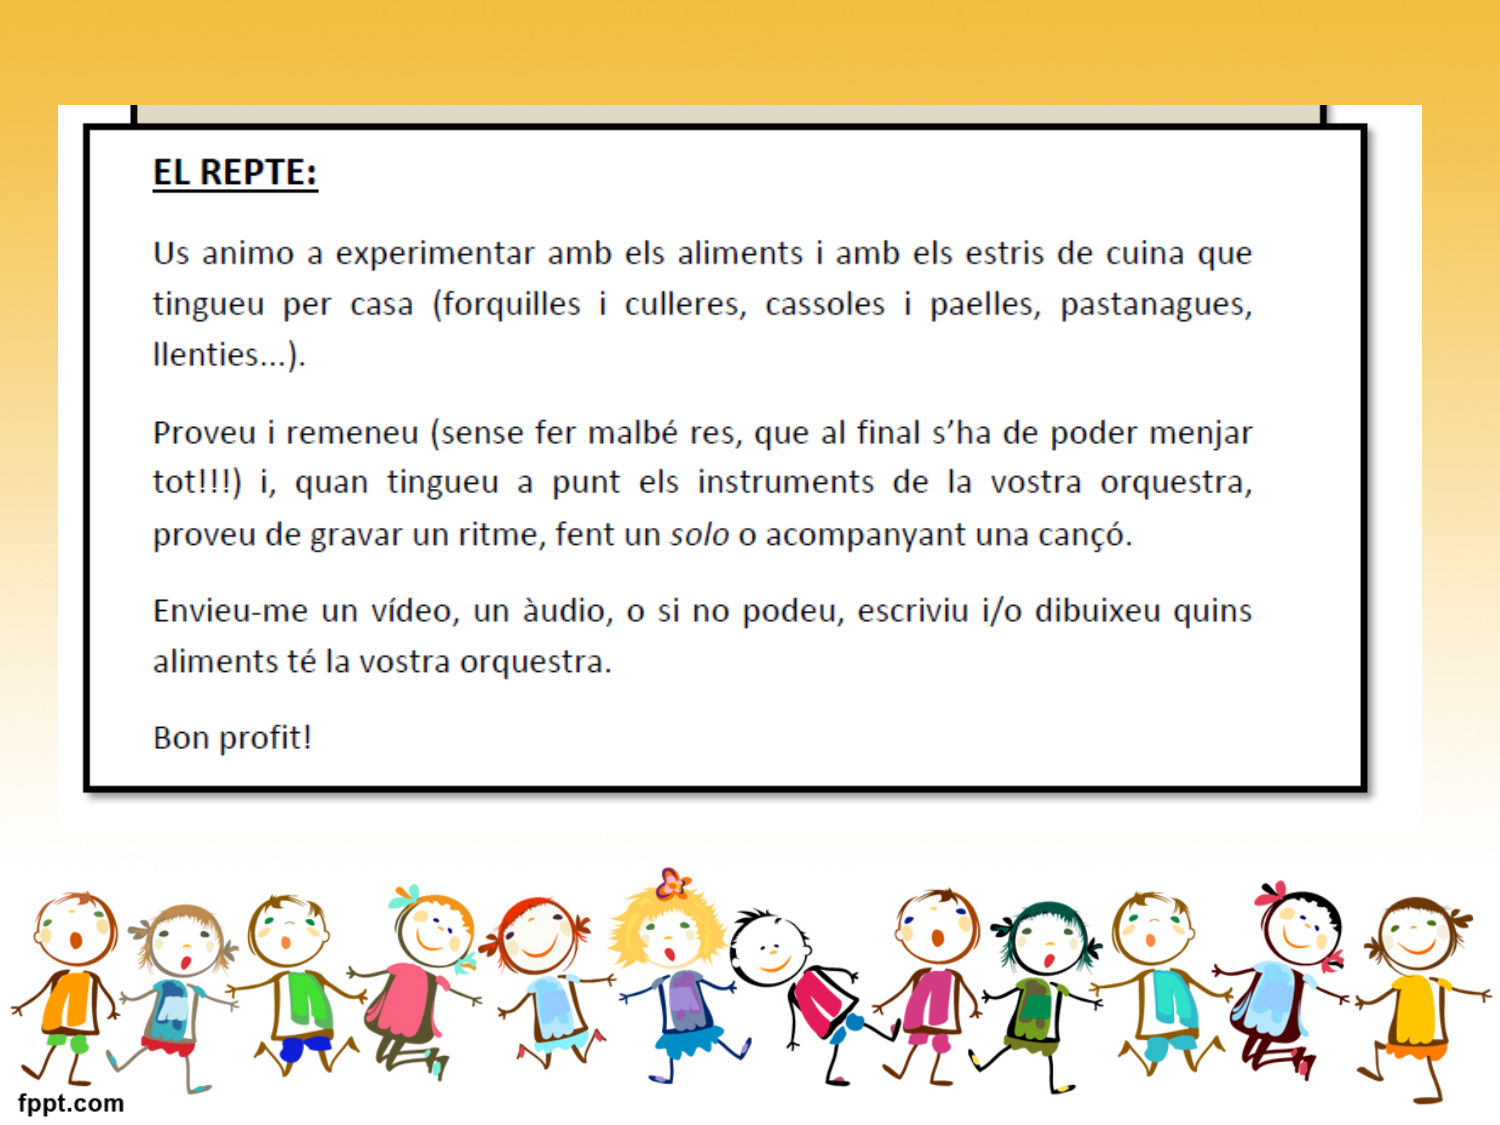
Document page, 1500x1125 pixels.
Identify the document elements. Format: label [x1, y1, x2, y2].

picture [0, 0, 1500, 1125]
list [58, 105, 1423, 833]
